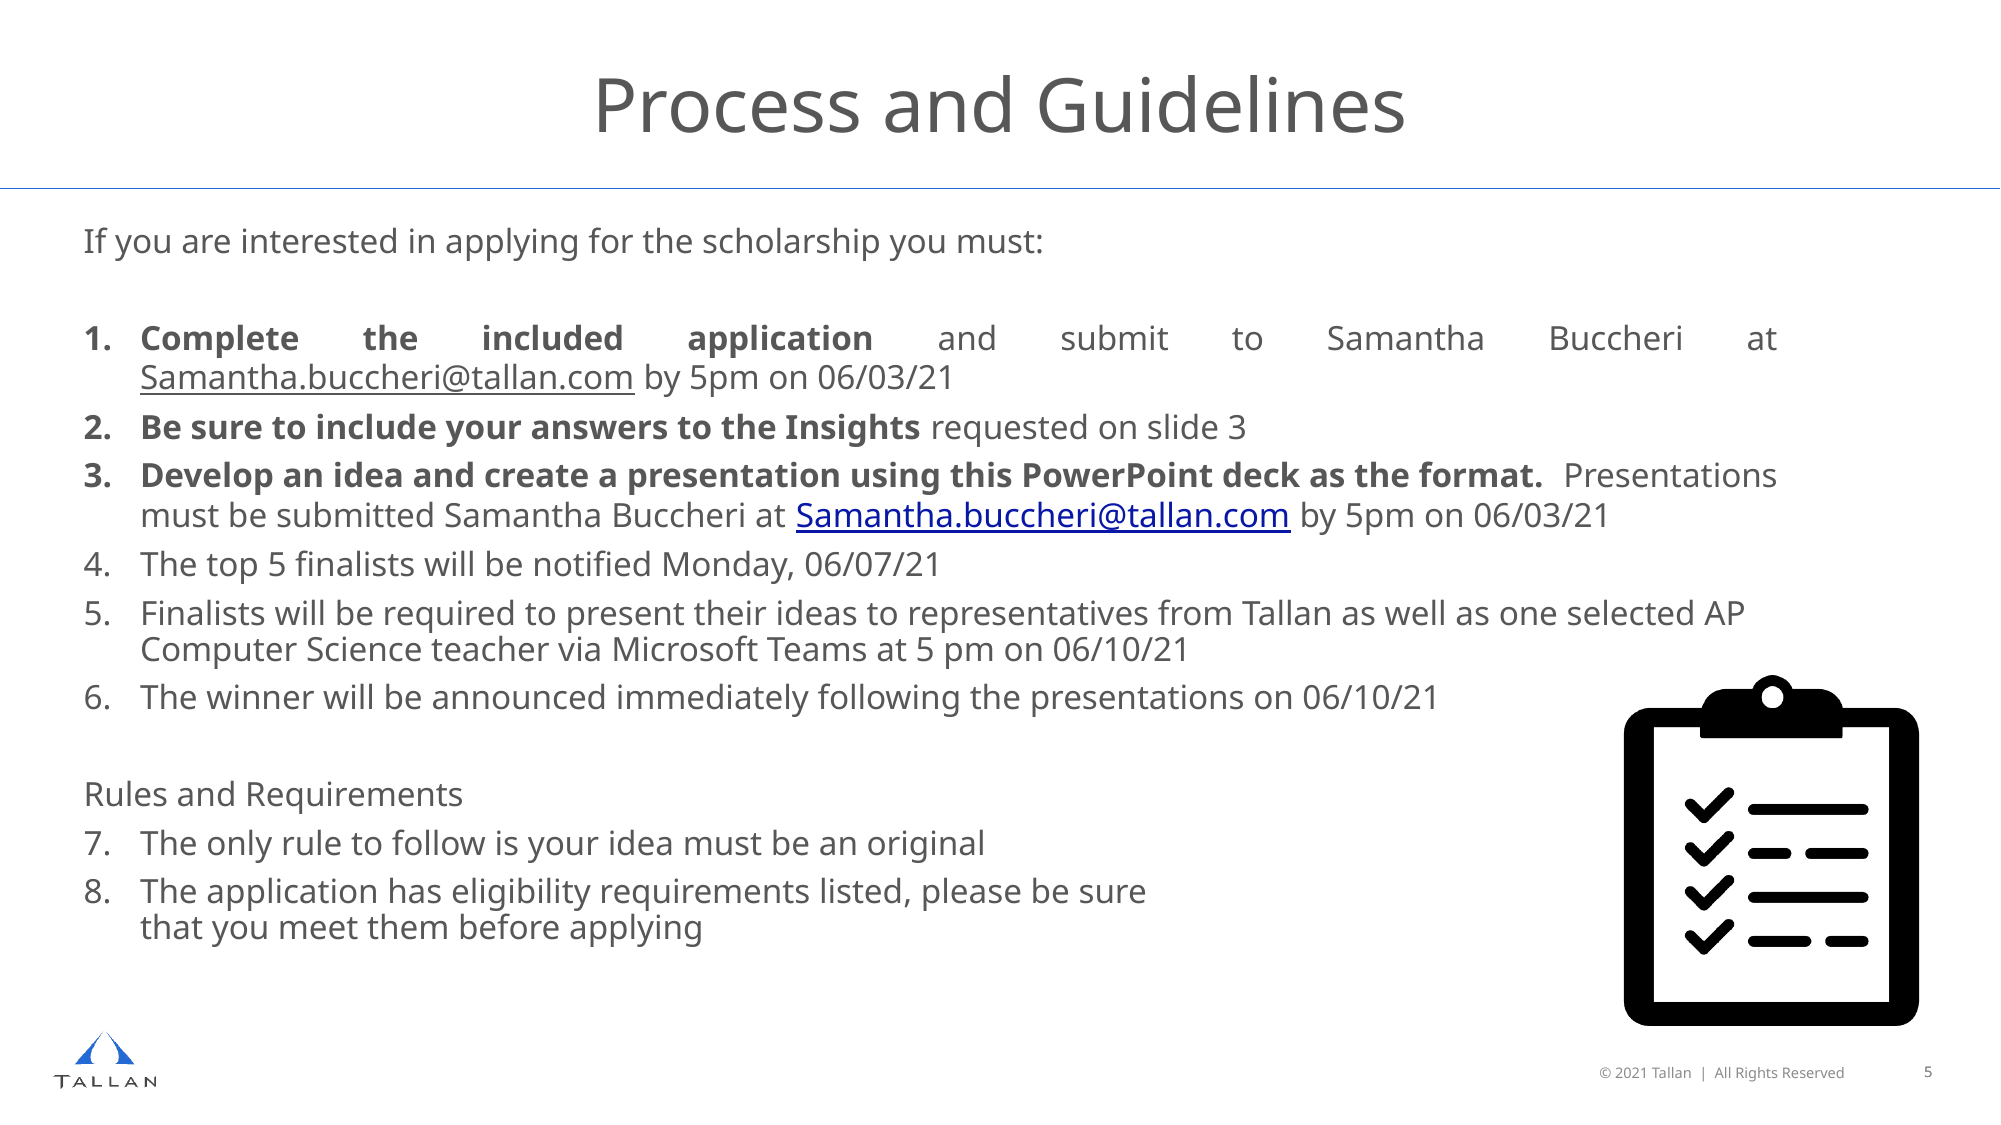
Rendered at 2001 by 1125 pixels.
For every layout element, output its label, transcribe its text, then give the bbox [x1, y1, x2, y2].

list If you are interested in applying for the scholarship you must: Complete the included application and submit to Samantha Buccheri at Samantha.buccheri@tallan.com by 5pm on 06/03/21 Be sure to include your answers to the Insights requested on slide 3 Develop an idea and create a presentation using this PowerPoint deck as the format. Presentations must be submitted Samantha Buccheri at Samantha.buccheri@tallan.com by 5pm on 06/03/21 The top 5 finalists will be notified Monday, 06/07/21 Finalists will be required to present their ideas to representatives from Tallan as well as one selected AP Computer Science teacher via Microsoft Teams at 5 pm on 06/10/21 The winner will be announced immediately following the presentations on 06/10/21 Rules and Requirements The only rule to follow is your idea must be an original The application has eligibility requirements listed, please be sure that you meet them before applying [68, 217, 1794, 864]
picture [52, 1031, 156, 1089]
picture [1596, 675, 1946, 1026]
title Process and Guidelines [137, 59, 1863, 167]
